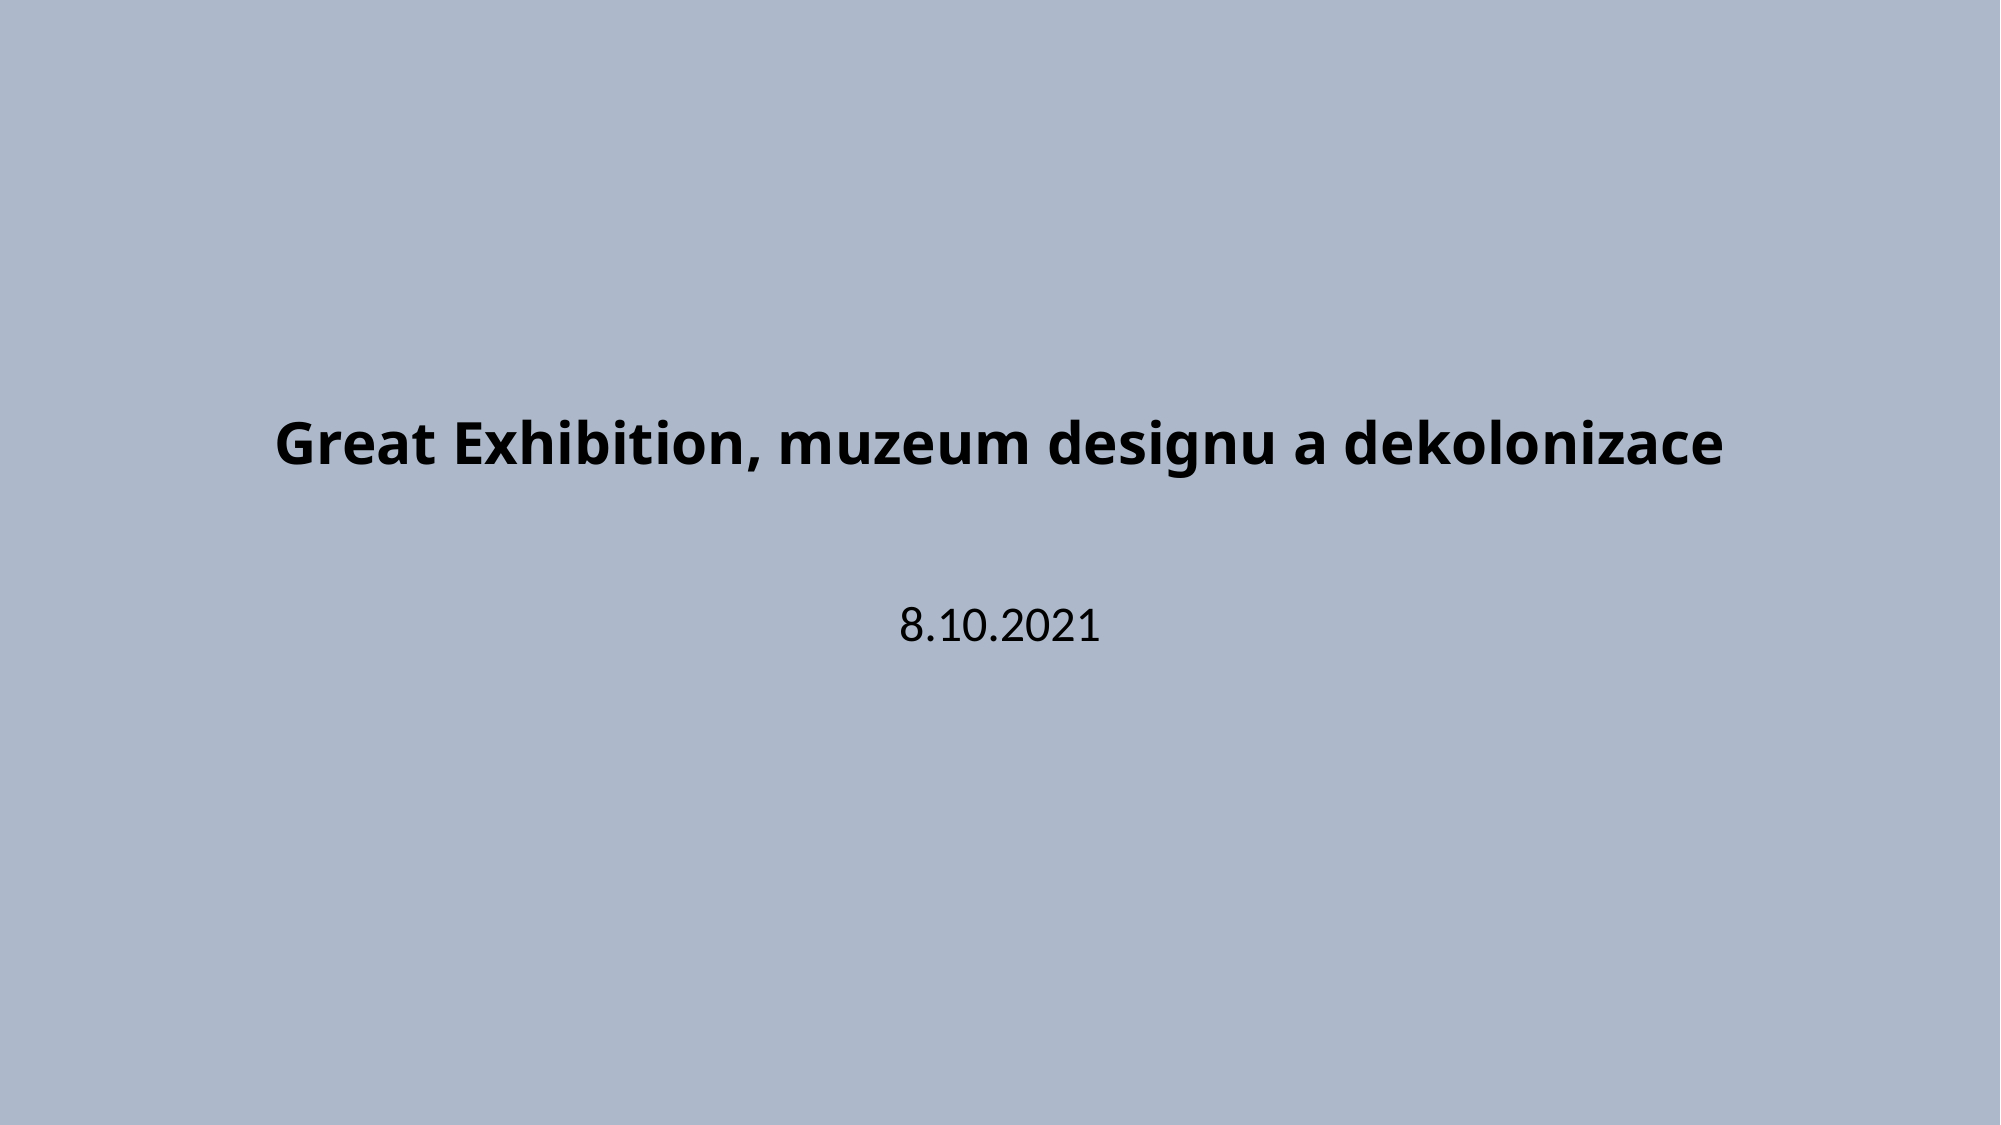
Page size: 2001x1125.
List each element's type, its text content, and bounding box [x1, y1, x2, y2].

title Great Exhibition, muzeum designu a dekolonizace [249, 184, 1750, 485]
subtitle 8.10.2021 [249, 590, 1750, 863]
